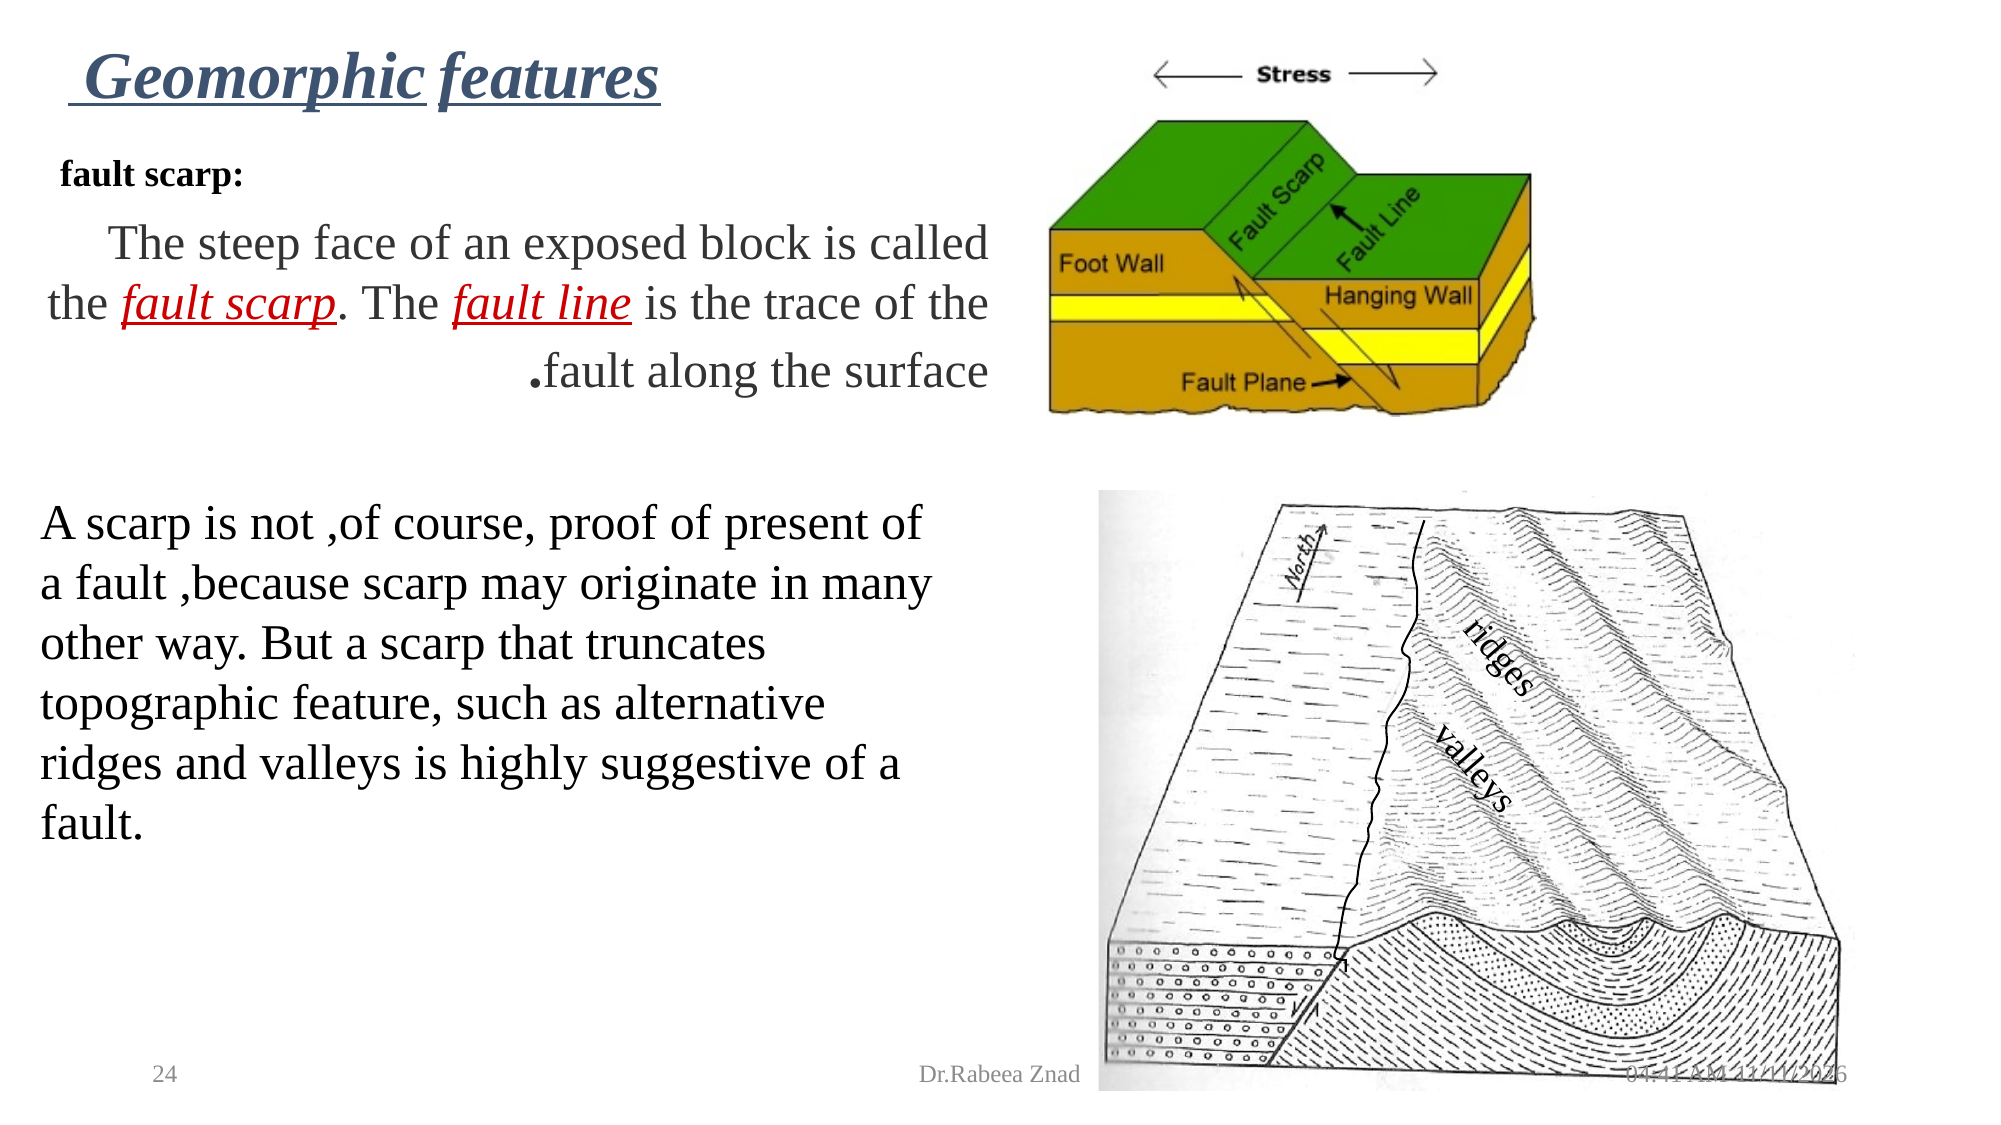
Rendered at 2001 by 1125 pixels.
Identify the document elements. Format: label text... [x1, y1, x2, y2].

slide_number 26 شباط، 25 [1777, 1042, 1863, 1103]
text_box fault scarp: [45, 141, 270, 201]
slide_number 24 [137, 1042, 588, 1103]
text_box Geomorphic [53, 24, 423, 120]
text_box The steep face of an exposed block is called the fault scarp. The fault line is the trace of the fault along the surface. [0, 201, 1005, 407]
text_box A scarp is not ,of course, proof of present of a fault ,because scarp may originate in many other way. But a scarp that truncates topographic feature, such as alternative ridges and valleys is highly suggestive of a fault. [25, 481, 951, 857]
footer Dr.Rabeea Znad [662, 1042, 1176, 1103]
picture [1046, 55, 1855, 1125]
text_box features [423, 24, 676, 120]
